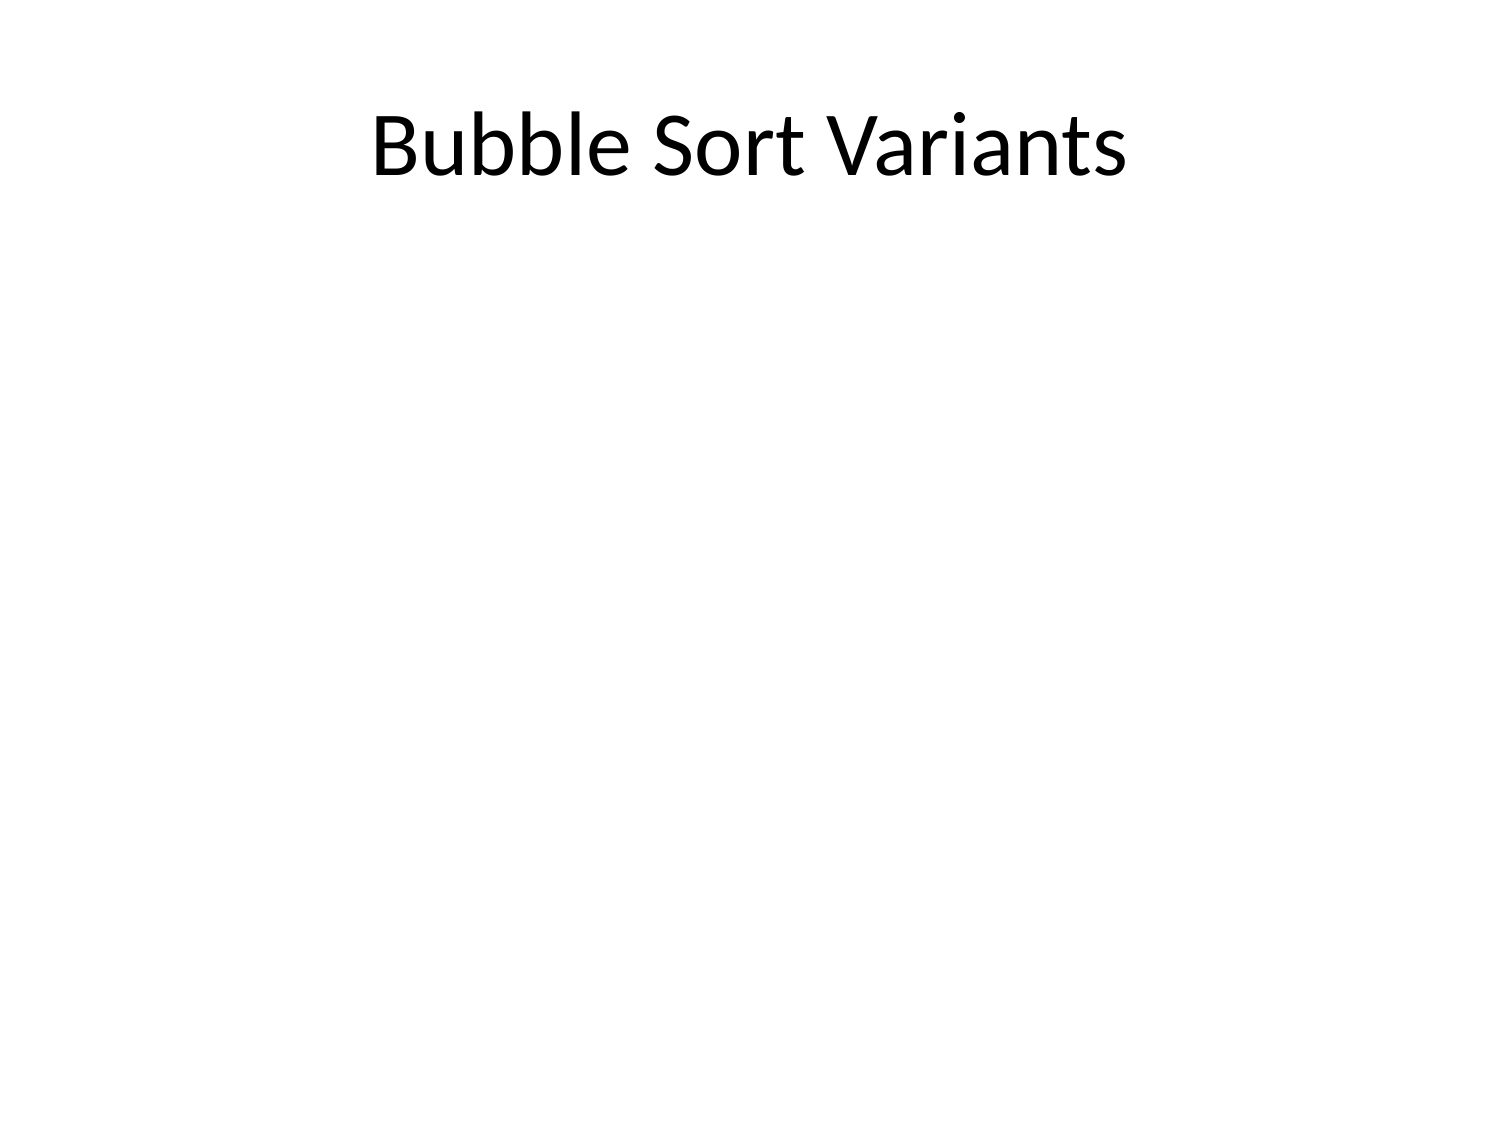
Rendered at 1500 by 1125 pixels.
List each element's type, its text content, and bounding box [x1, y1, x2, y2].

title Bubble Sort Variants [75, 45, 1425, 233]
